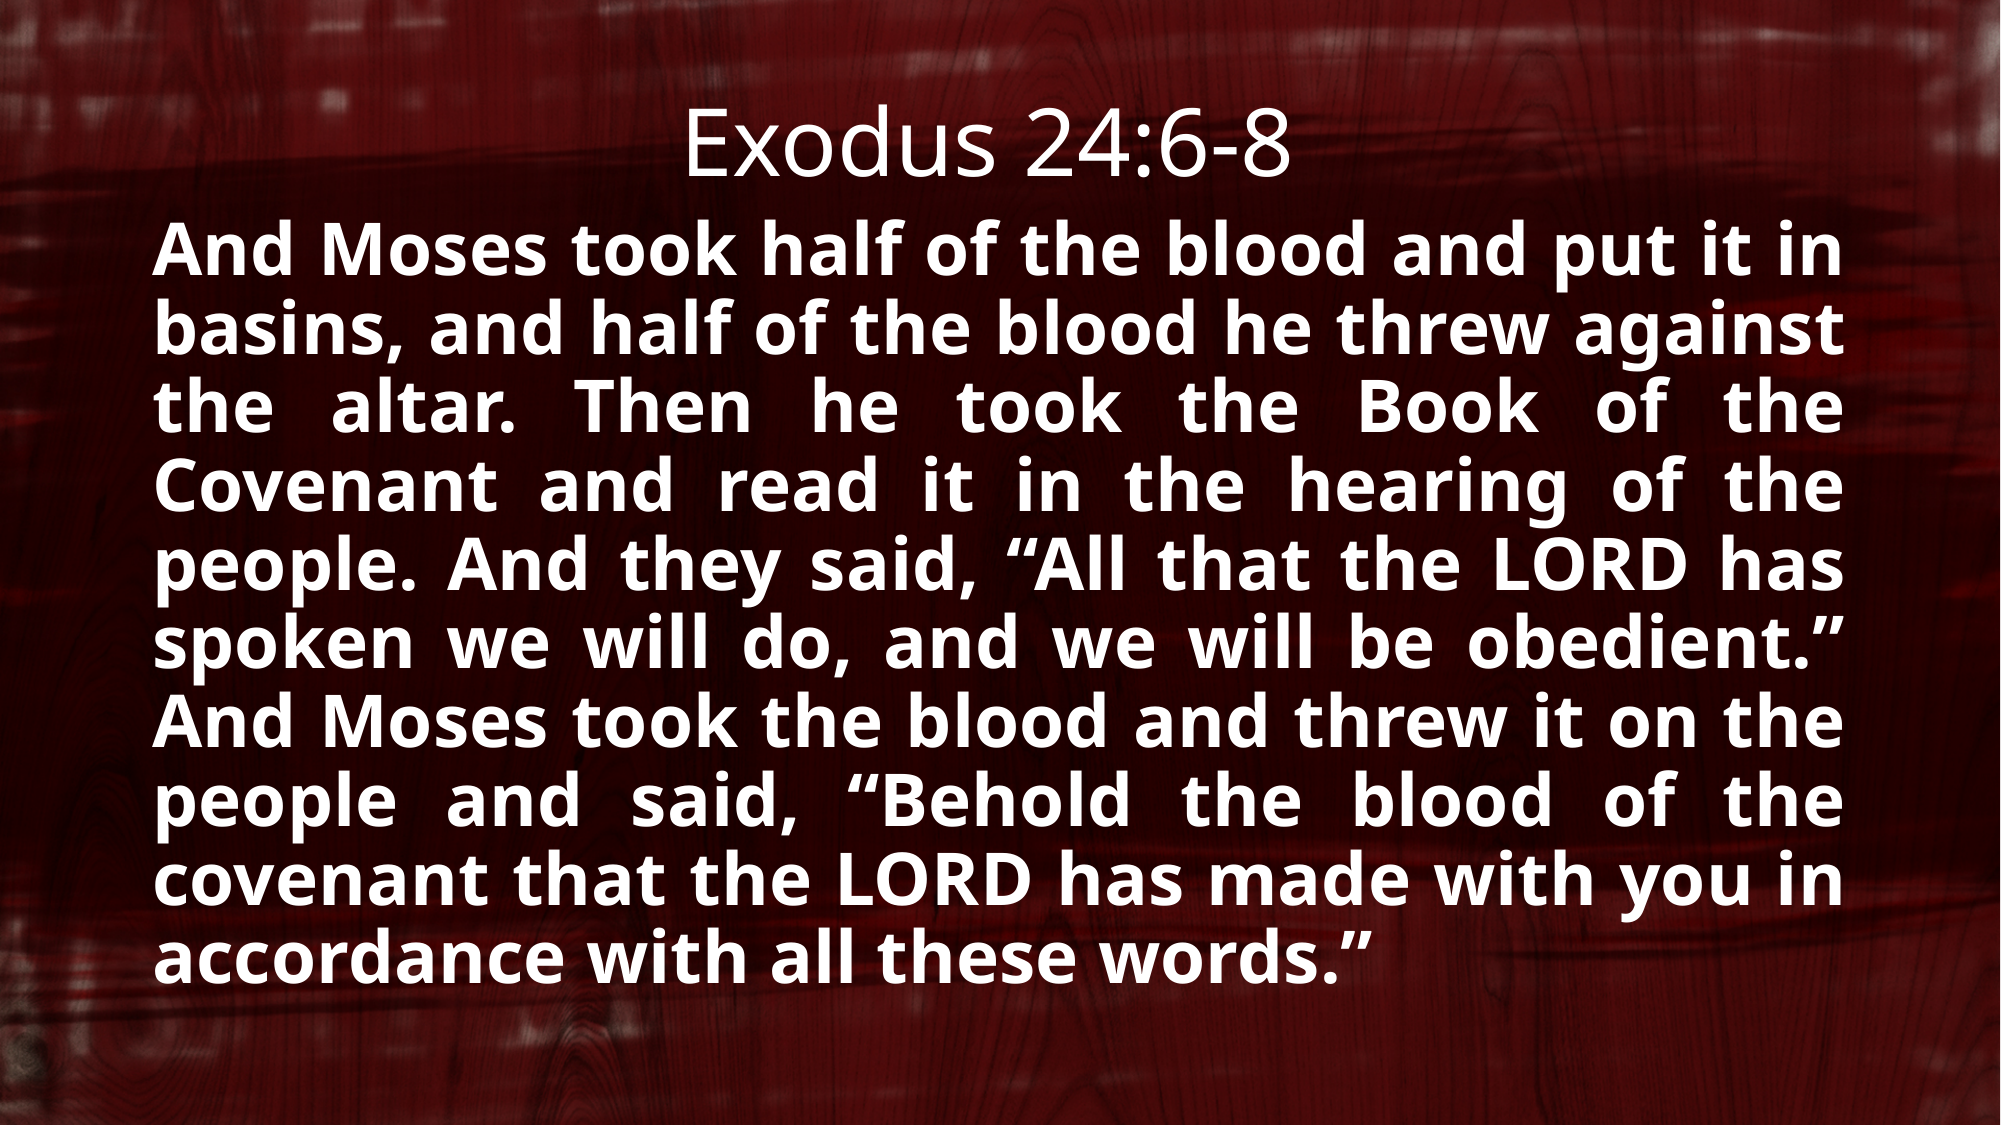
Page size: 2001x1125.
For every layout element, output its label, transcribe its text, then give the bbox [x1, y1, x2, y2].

picture [0, 0, 2001, 1125]
list Exodus 24:6-8 And Moses took half of the blood and put it in basins, and half of the blood he threw against the altar. Then he took the Book of the Covenant and read it in the hearing of the people. And they said, “All that the LORD has spoken we will do, and we will be obedient.” And Moses took the blood and threw it on the people and said, “Behold the blood of the covenant that the LORD has made with you in accordance with all these words.” [137, 87, 1863, 1014]
